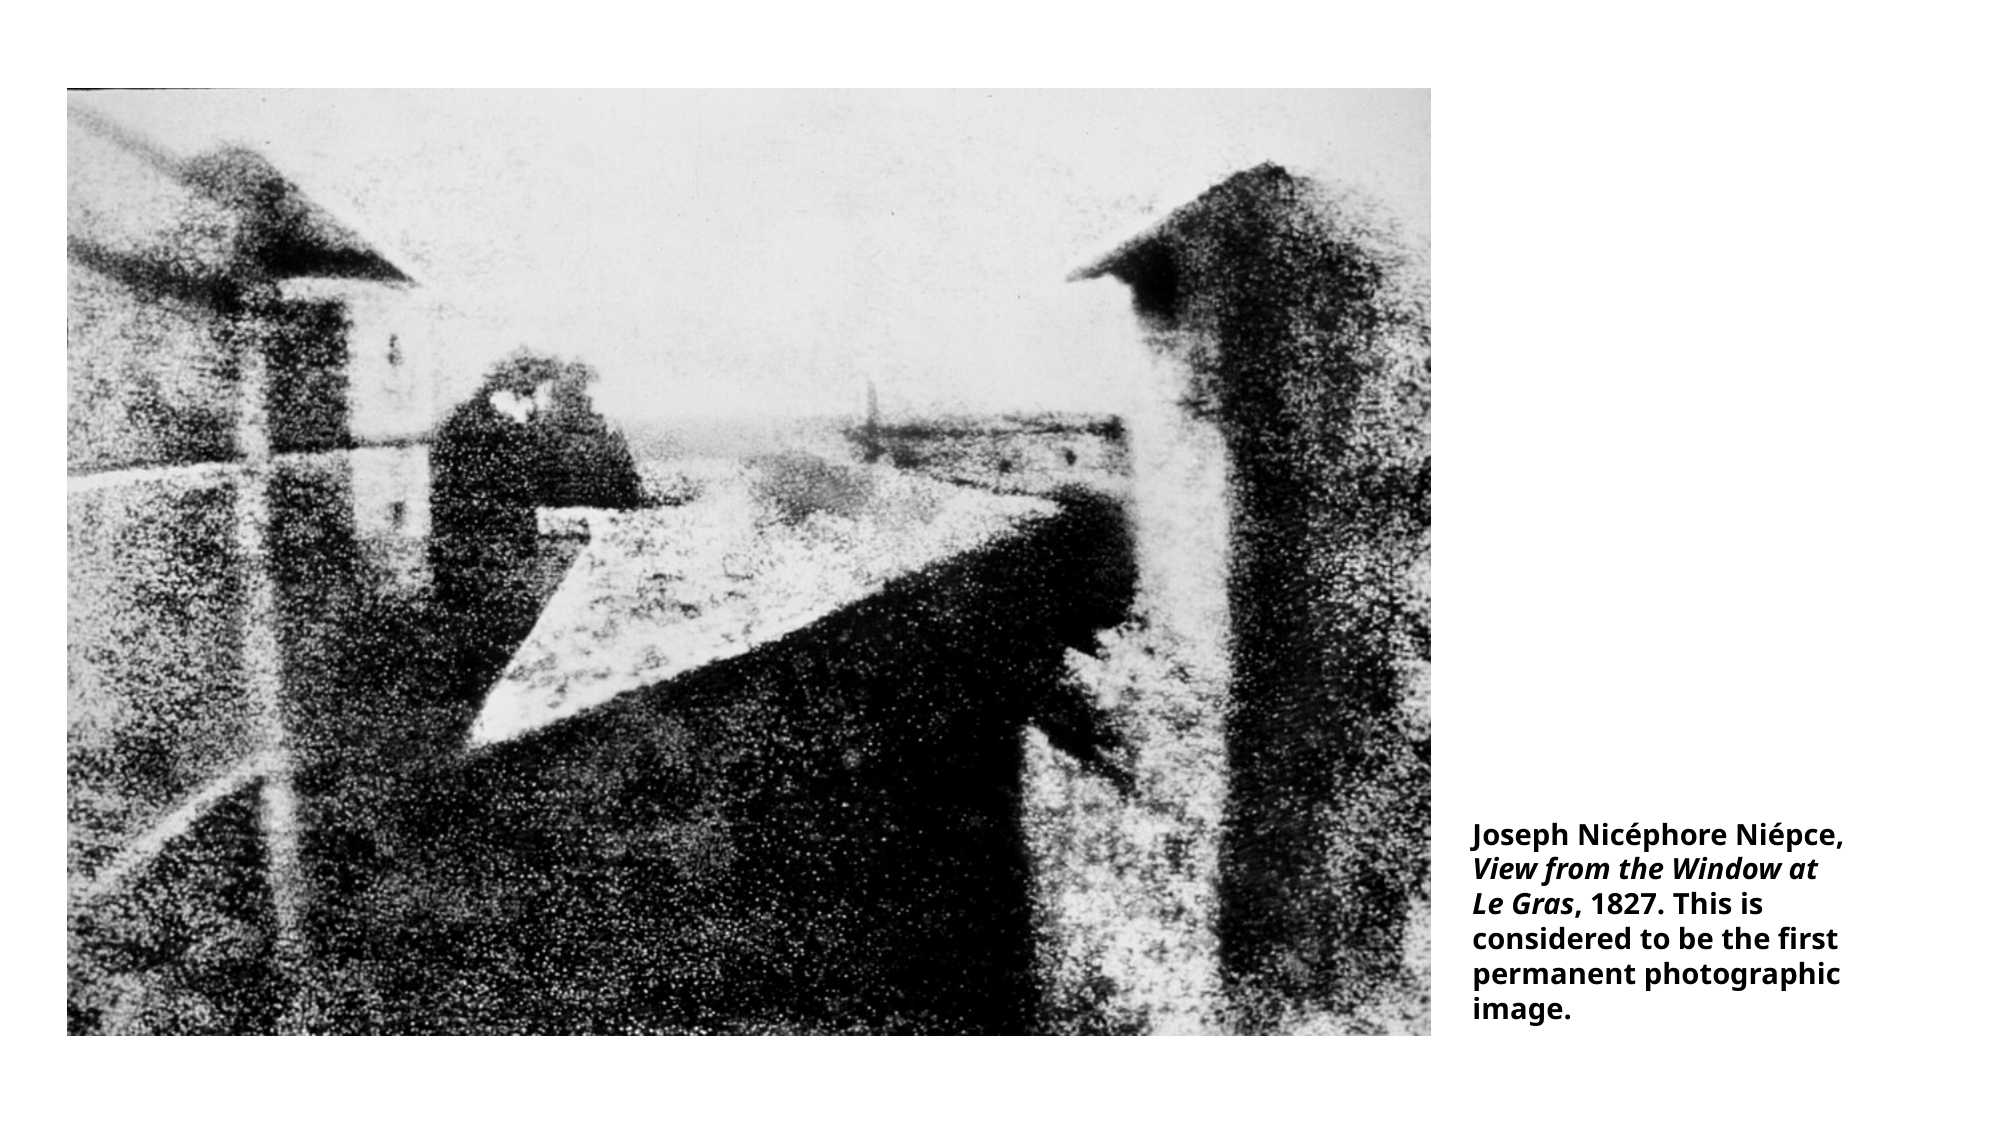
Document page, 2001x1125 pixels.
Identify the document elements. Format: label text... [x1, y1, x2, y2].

text_box Joseph Nicéphore Niépce, View from the Window at Le Gras, 1827. This is considered to be the first permanent photographic image. [1457, 808, 1873, 1033]
picture [66, 88, 1431, 1036]
